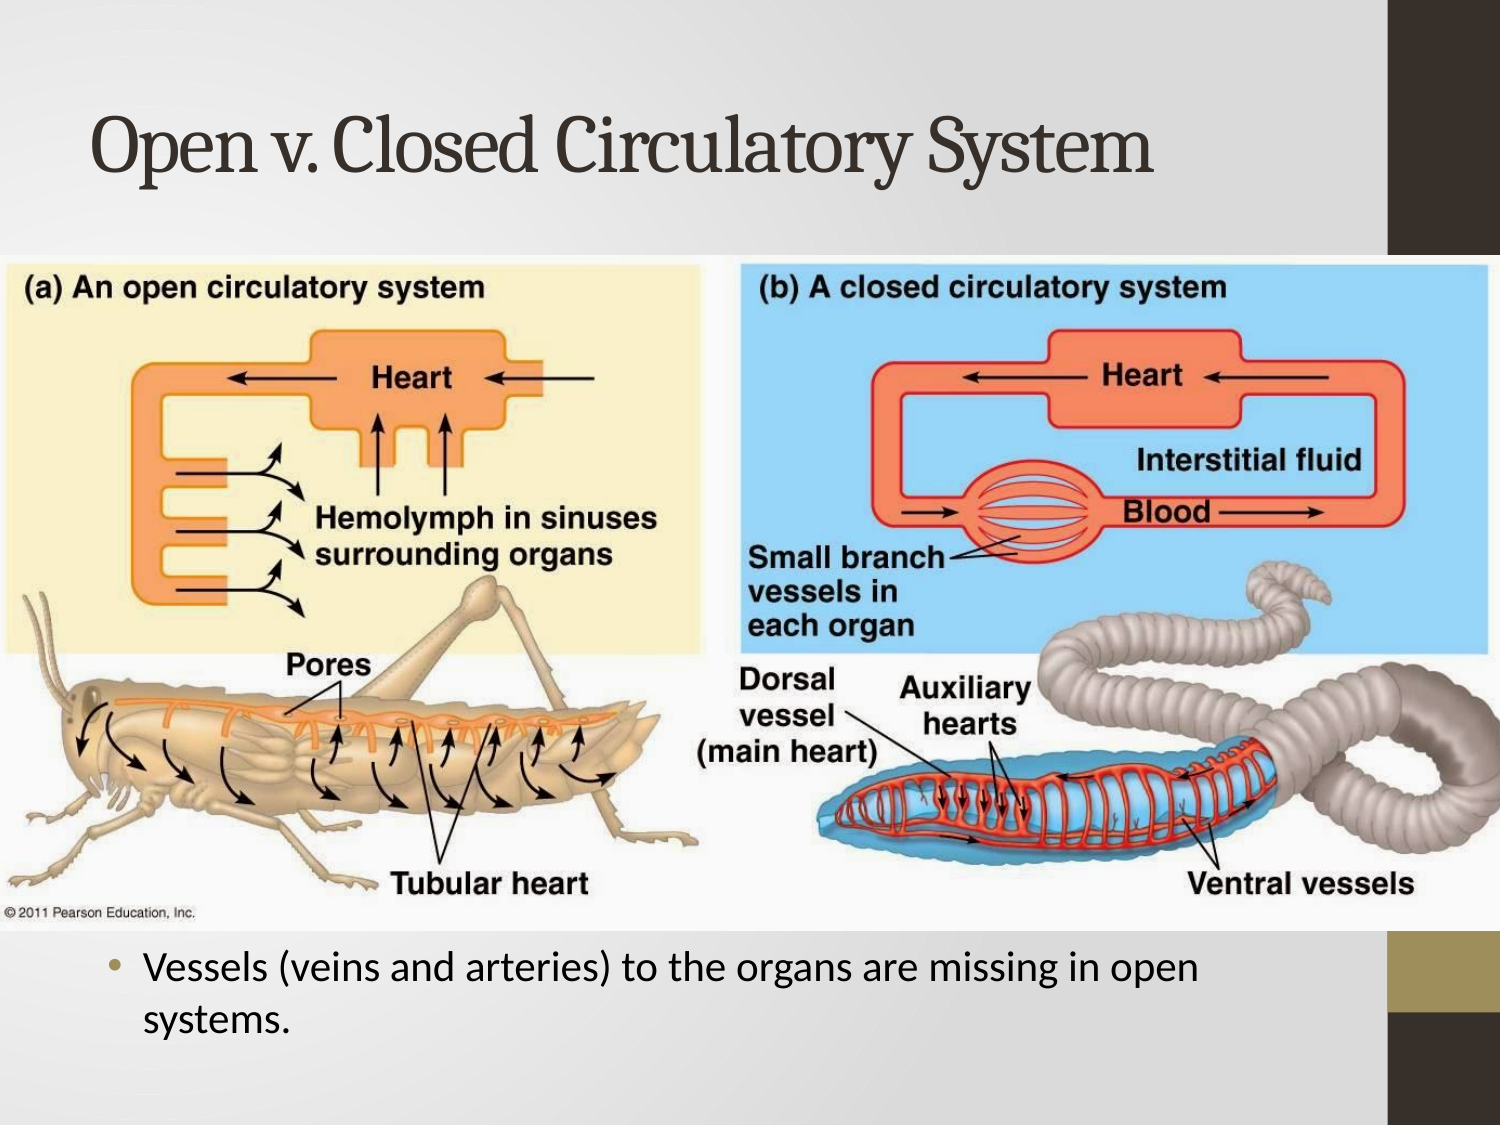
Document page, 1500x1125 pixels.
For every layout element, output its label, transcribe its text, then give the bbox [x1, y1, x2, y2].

title Open v. Closed Circulatory System [75, 45, 1325, 233]
list Vessels (veins and arteries) to the organs are missing in open systems. [75, 938, 1325, 1050]
picture [0, 255, 1500, 932]
